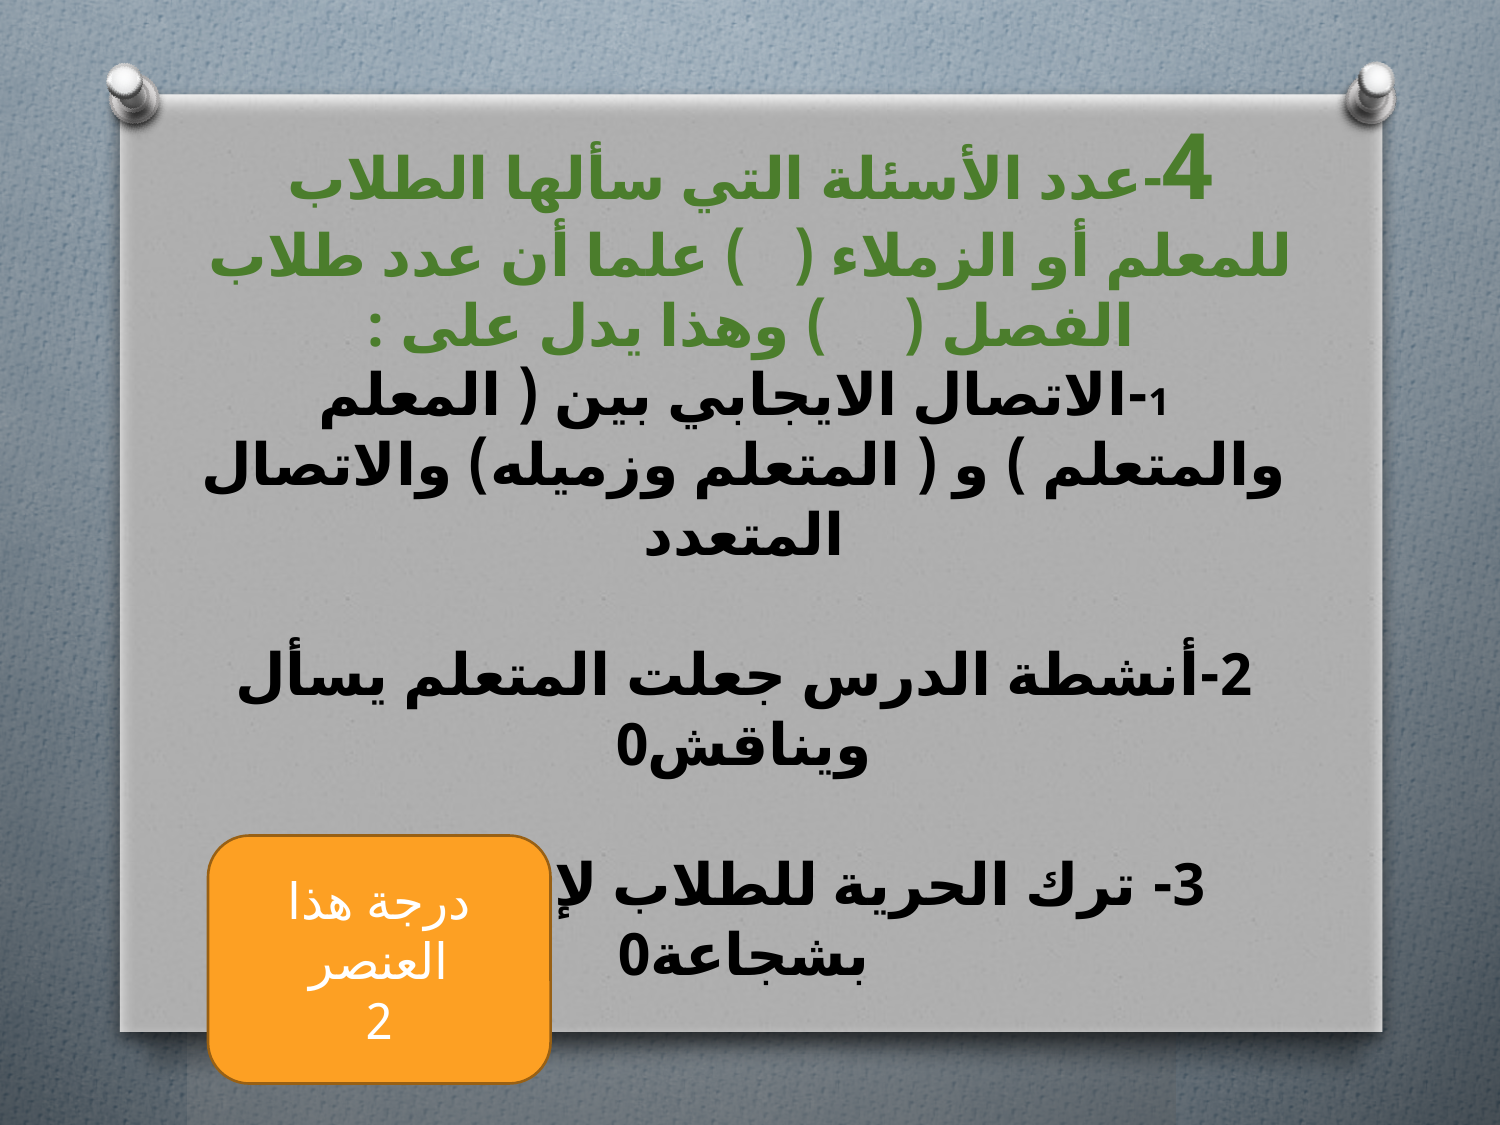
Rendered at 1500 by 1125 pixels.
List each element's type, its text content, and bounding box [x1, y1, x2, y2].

text_box 1-الاتصال الايجابي بين ( المعلم والمتعلم ) و ( المتعلم وزميله) والاتصال المتعدد 2-أنشطة الدرس جعلت المتعلم يسأل ويناقش0 3- ترك الحرية للطلاب لإبداء الرأي بشجاعة0 [159, 349, 1329, 995]
picture [1317, 35, 1439, 156]
text_box درجة هذا العنصر 2 [206, 834, 552, 1085]
title 4-عدد الأسئلة التي سألها الطلاب للمعلم أو الزملاء ( ) علما أن عدد طلاب الفصل ( ) وهذا يدل على : [179, 134, 1323, 332]
picture [75, 29, 198, 153]
